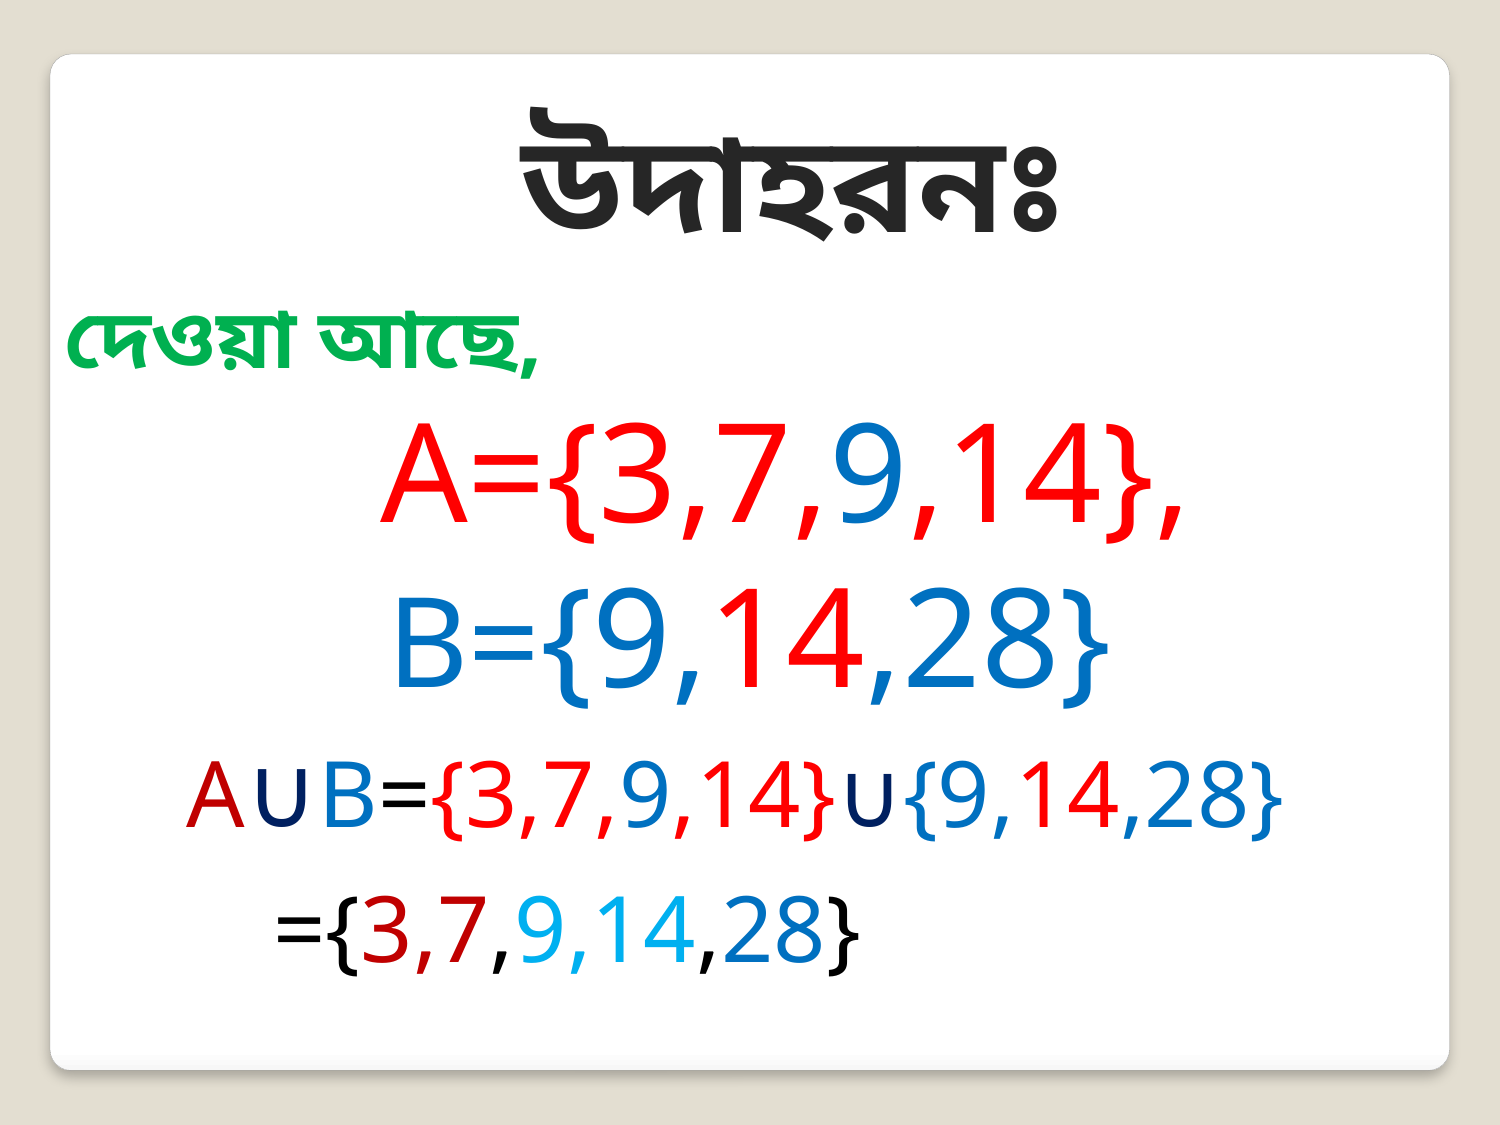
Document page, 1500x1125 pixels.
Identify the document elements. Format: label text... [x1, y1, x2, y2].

text_box দেওয়া আছে, A={3,7,9,14}, B={9,14,28} A∪B={3,7,9,14}∪{9,14,28} ={3,7,9,14,28} [50, 278, 1450, 993]
text_box উদাহরনঃ [374, 87, 1213, 268]
